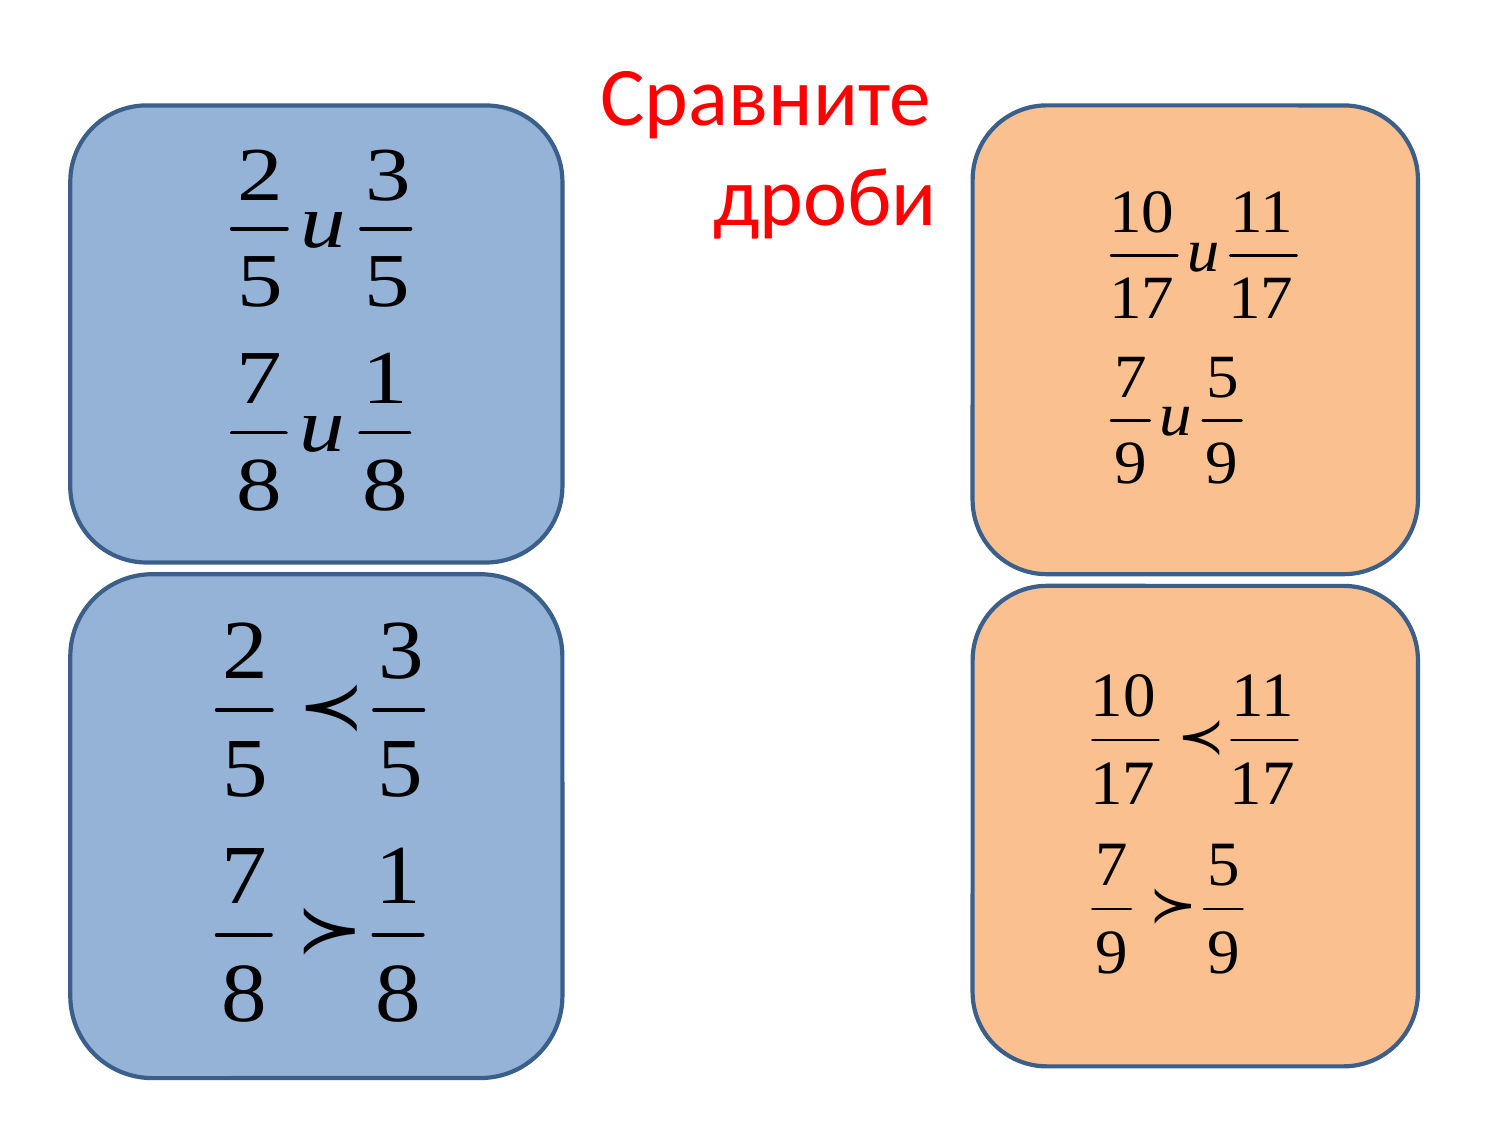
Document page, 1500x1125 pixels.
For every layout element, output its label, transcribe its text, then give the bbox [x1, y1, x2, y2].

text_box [972, 585, 1419, 1067]
text_box Сравните дроби [585, 35, 985, 250]
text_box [70, 573, 563, 1079]
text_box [70, 105, 563, 563]
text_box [972, 105, 1419, 575]
